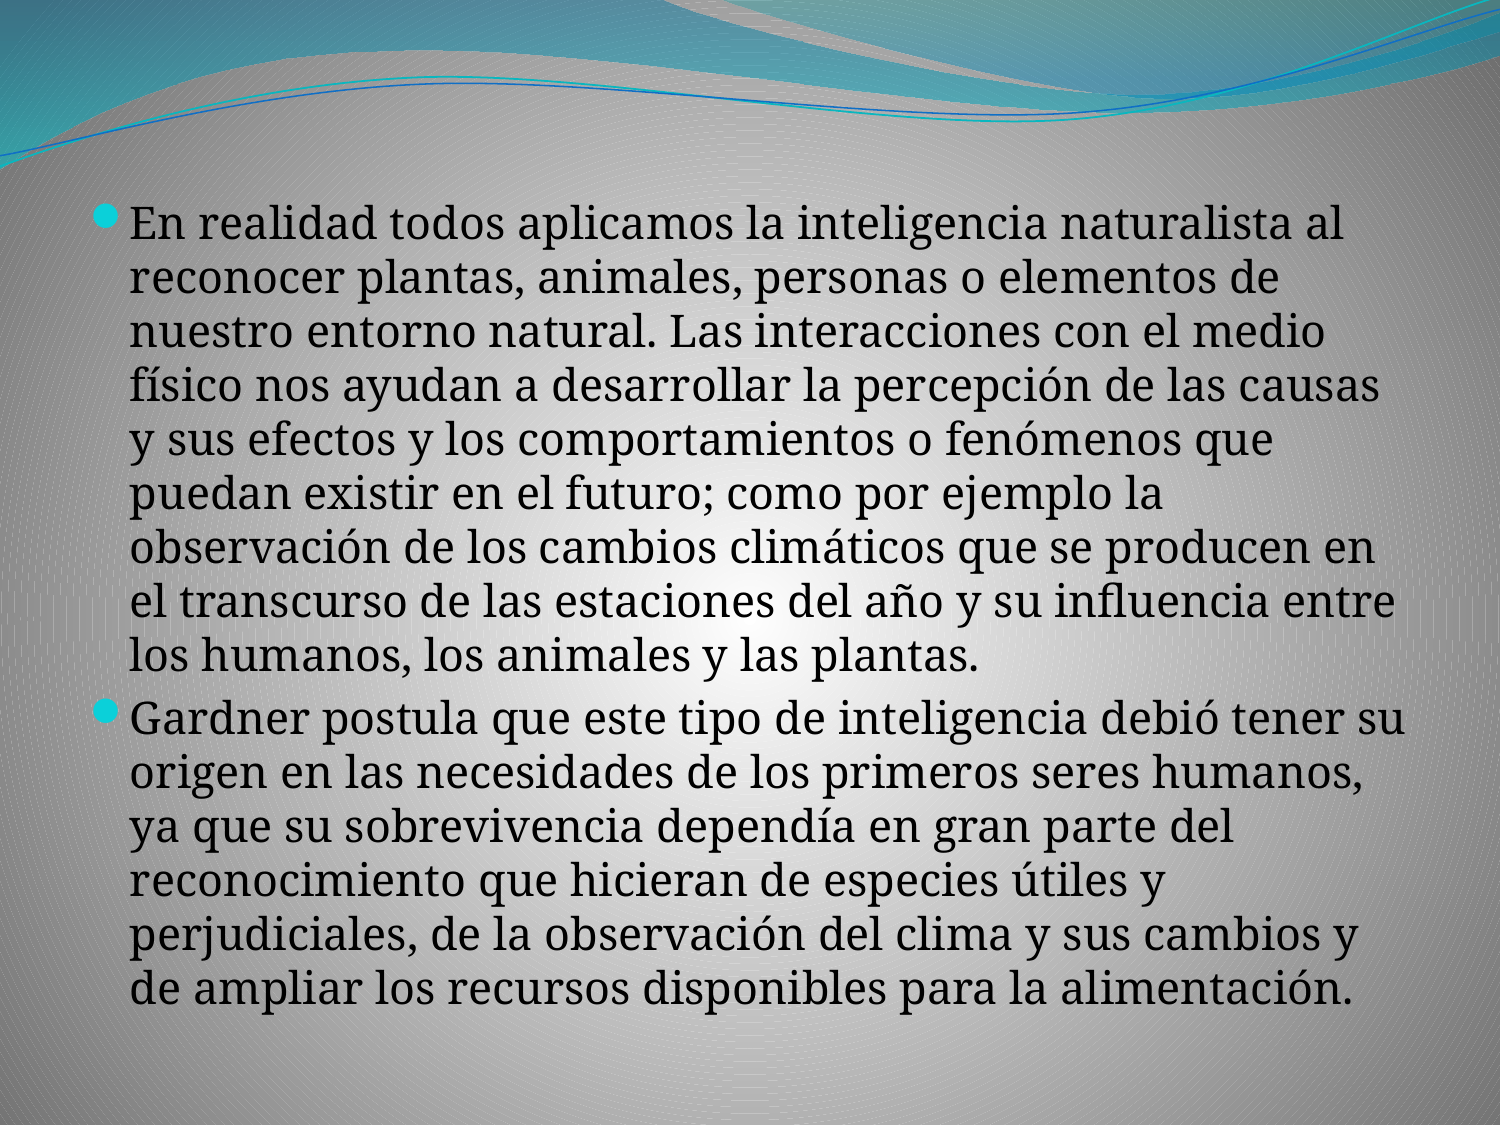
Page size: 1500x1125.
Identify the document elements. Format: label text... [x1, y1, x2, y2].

list En realidad todos aplicamos la inteligencia naturalista al reconocer plantas, animales, personas o elementos de nuestro entorno natural. Las interacciones con el medio físico nos ayudan a desarrollar la percepción de las causas y sus efectos y los comportamientos o fenómenos que puedan existir en el futuro; como por ejemplo la observación de los cambios climáticos que se producen en el transcurso de las estaciones del año y su influencia entre los humanos, los animales y las plantas. Gardner postula que este tipo de inteligencia debió tener su origen en las necesidades de los primeros seres humanos, ya que su sobrevivencia dependía en gran parte del reconocimiento que hicieran de especies útiles y perjudiciales, de la observación del clima y sus cambios y de ampliar los recursos disponibles para la alimentación. [75, 187, 1425, 1038]
